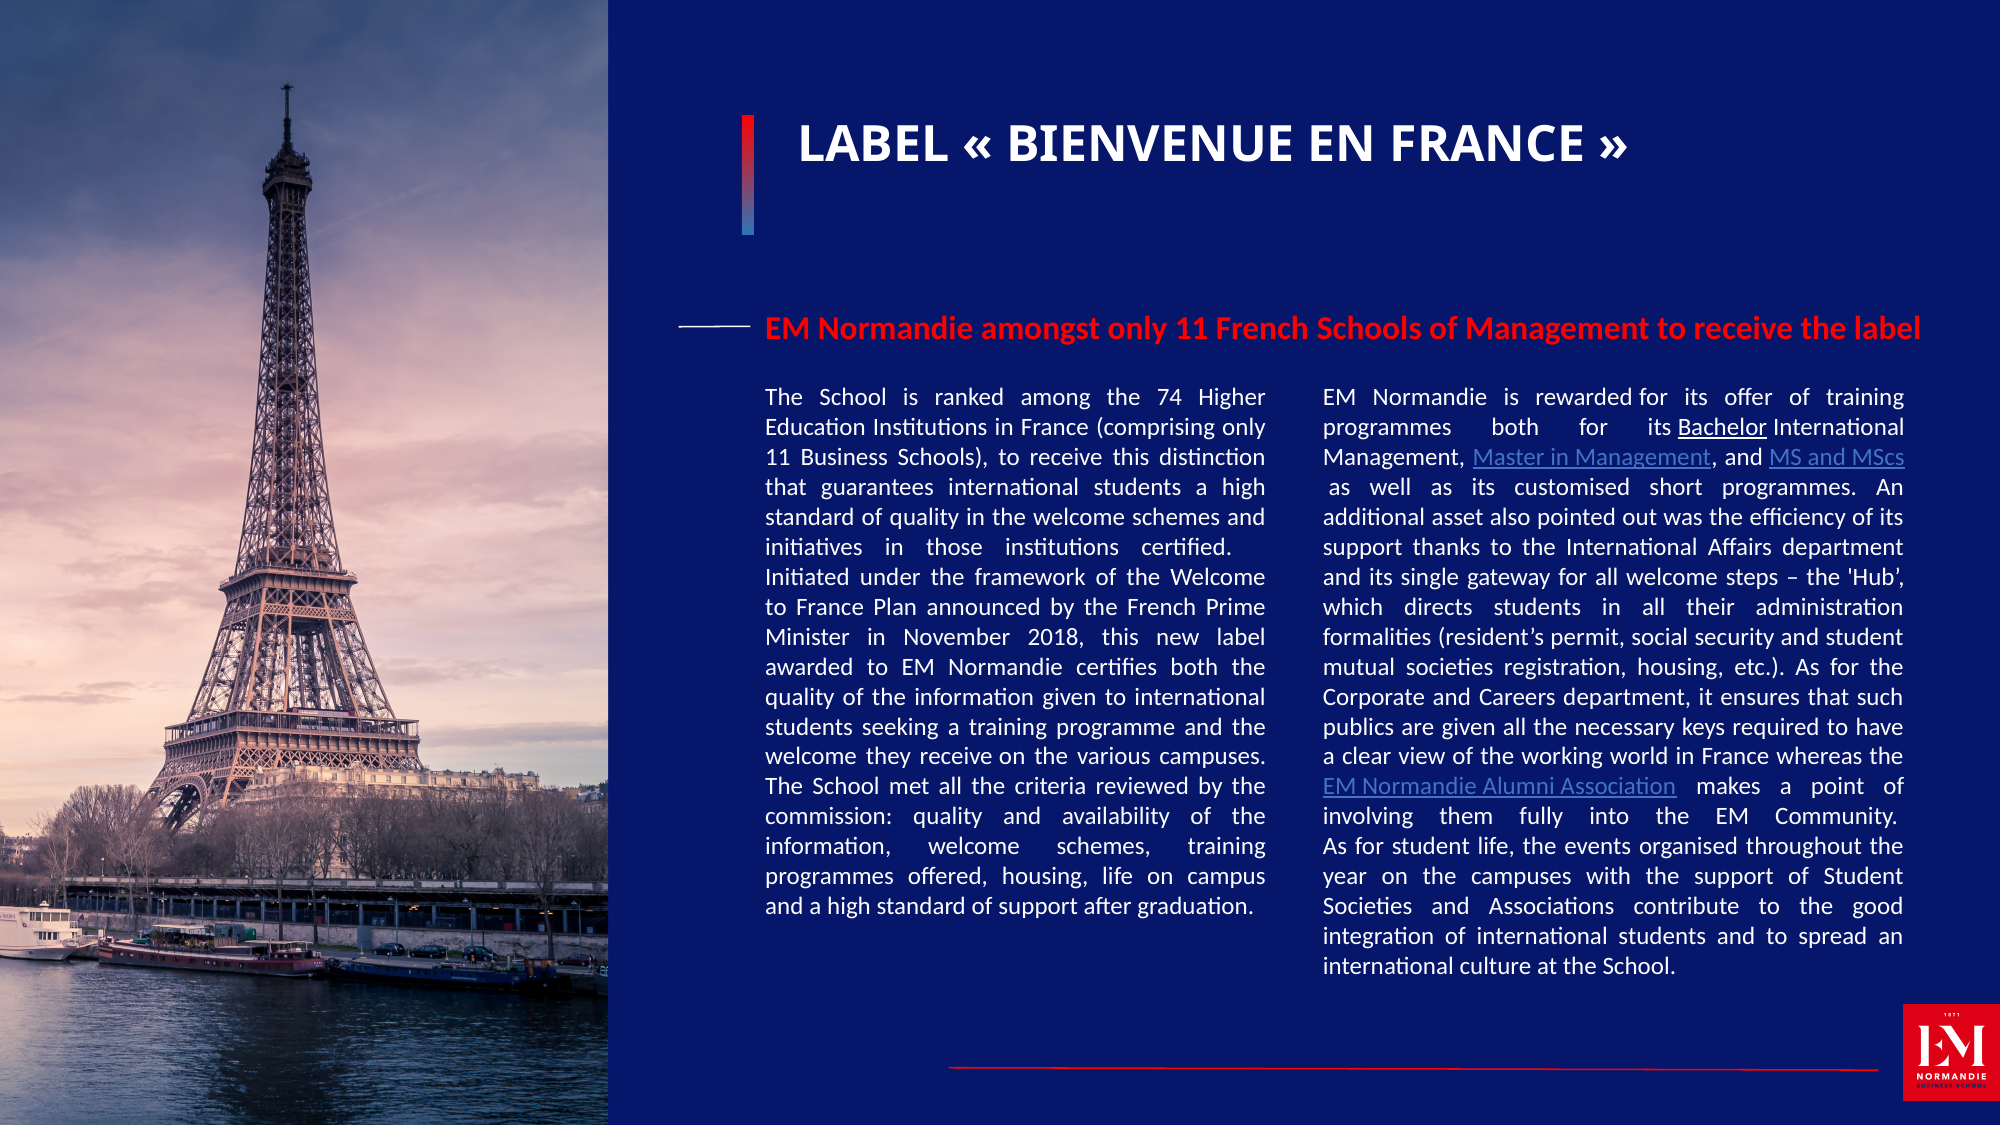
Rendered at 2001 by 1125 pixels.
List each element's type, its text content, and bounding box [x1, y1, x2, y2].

text_box The School is ranked among the 74 Higher Education Institutions in France (comprising only 11 Business Schools), to receive this distinction that guarantees international students a high standard of quality in the welcome schemes and initiatives in those institutions certified. Initiated under the framework of the Welcome to France Plan announced by the French Prime Minister in November 2018, this new label awarded to EM Normandie certifies both the quality of the information given to international students seeking a training programme and the welcome they receive on the various campuses. The School met all the criteria reviewed by the commission: quality and availability of the information, welcome schemes, training programmes offered, housing, life on campus and a high standard of support after graduation. [750, 373, 1282, 927]
picture [0, 0, 609, 1125]
text_box LABEL « BIENVENUE EN FRANCE » [782, 103, 1920, 179]
text_box EM Normandie amongst only 11 French Schools of Management to receive the label [750, 298, 1959, 354]
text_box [948, 1067, 1879, 1071]
picture [1903, 1004, 2000, 1101]
text_box EM Normandie is rewarded for its offer of training programmes both for its Bachelor International Management, Master in Management, and MS and MScs as well as its customised short programmes. An additional asset also pointed out was the efficiency of its support thanks to the International Affairs department and its single gateway for all welcome steps – the 'Hub’, which directs students in all their administration formalities (resident’s permit, social security and student mutual societies registration, housing, etc.). As for the Corporate and Careers department, it ensures that such publics are given all the necessary keys required to have a clear view of the working world in France whereas the EM Normandie Alumni Association makes a point of involving them fully into the EM Community. As for student life, the events organised throughout the year on the campuses with the support of Student Societies and Associations contribute to the good integration of international students and to spread an international culture at the School. [1308, 373, 1920, 987]
text_box [741, 114, 755, 235]
